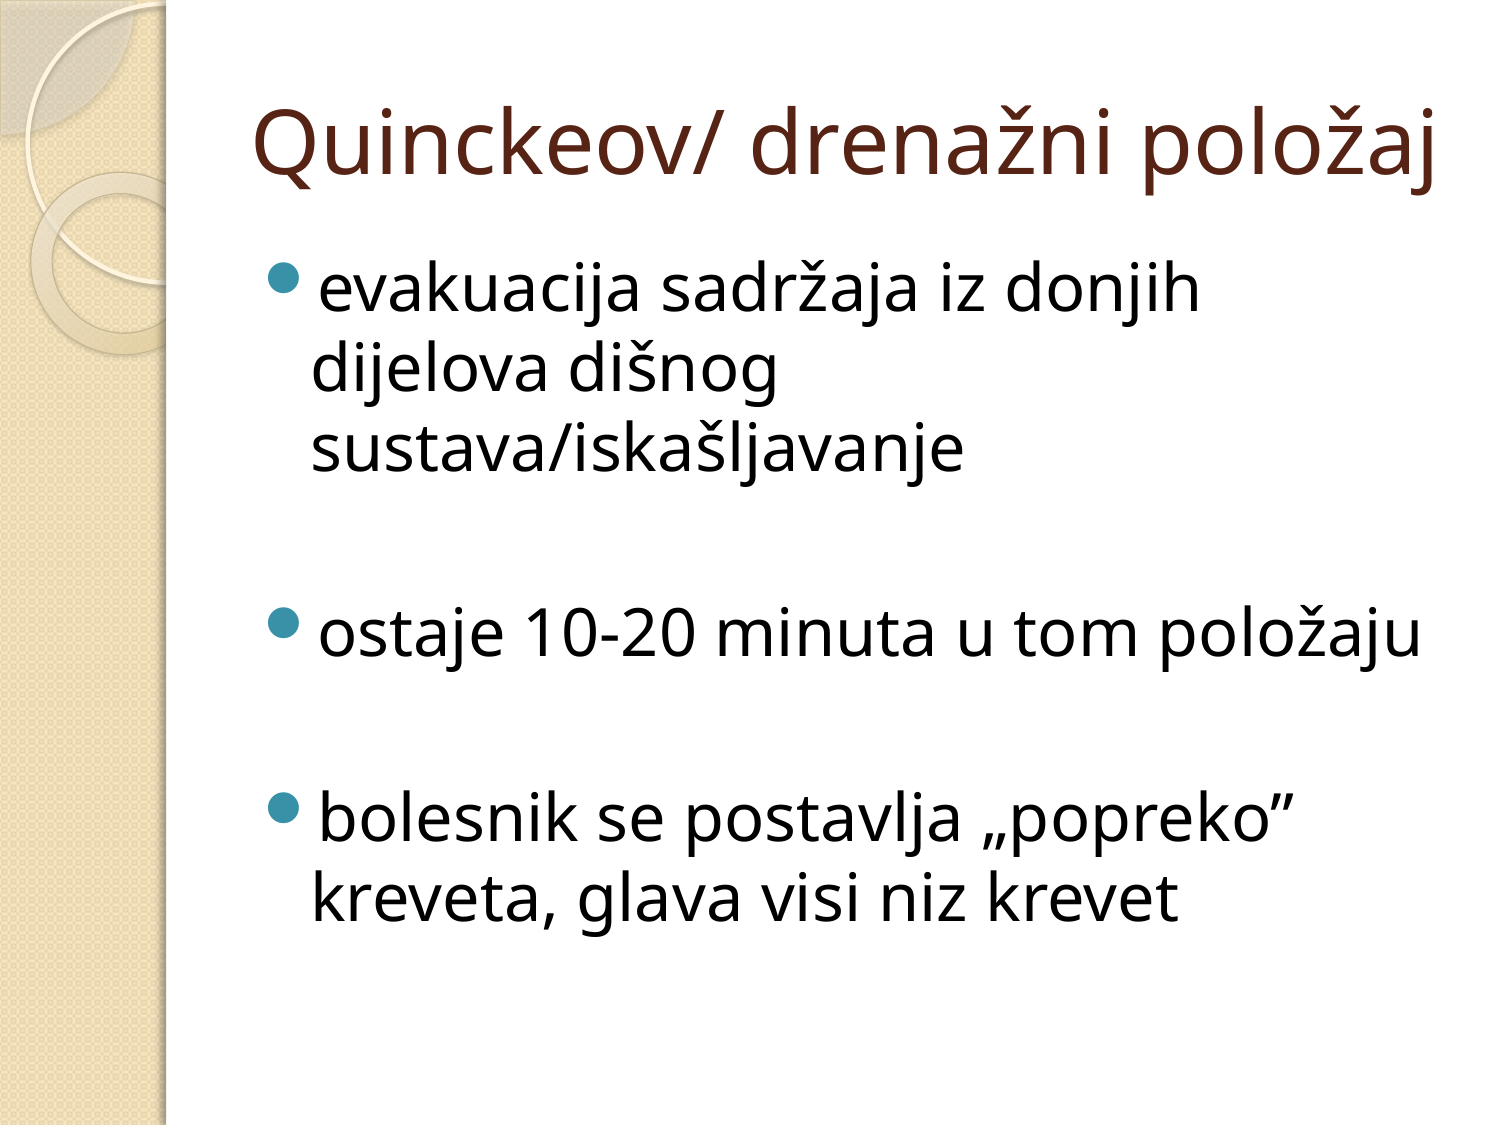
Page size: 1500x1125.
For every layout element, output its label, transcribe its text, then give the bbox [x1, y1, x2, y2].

list evakuacija sadržaja iz donjih dijelova dišnog sustava/iskašljavanje ostaje 10-20 minuta u tom položaju bolesnik se postavlja „popreko” kreveta, glava visi niz krevet [235, 237, 1466, 1025]
title Quinckeov/ drenažni položaj [235, 45, 1466, 233]
